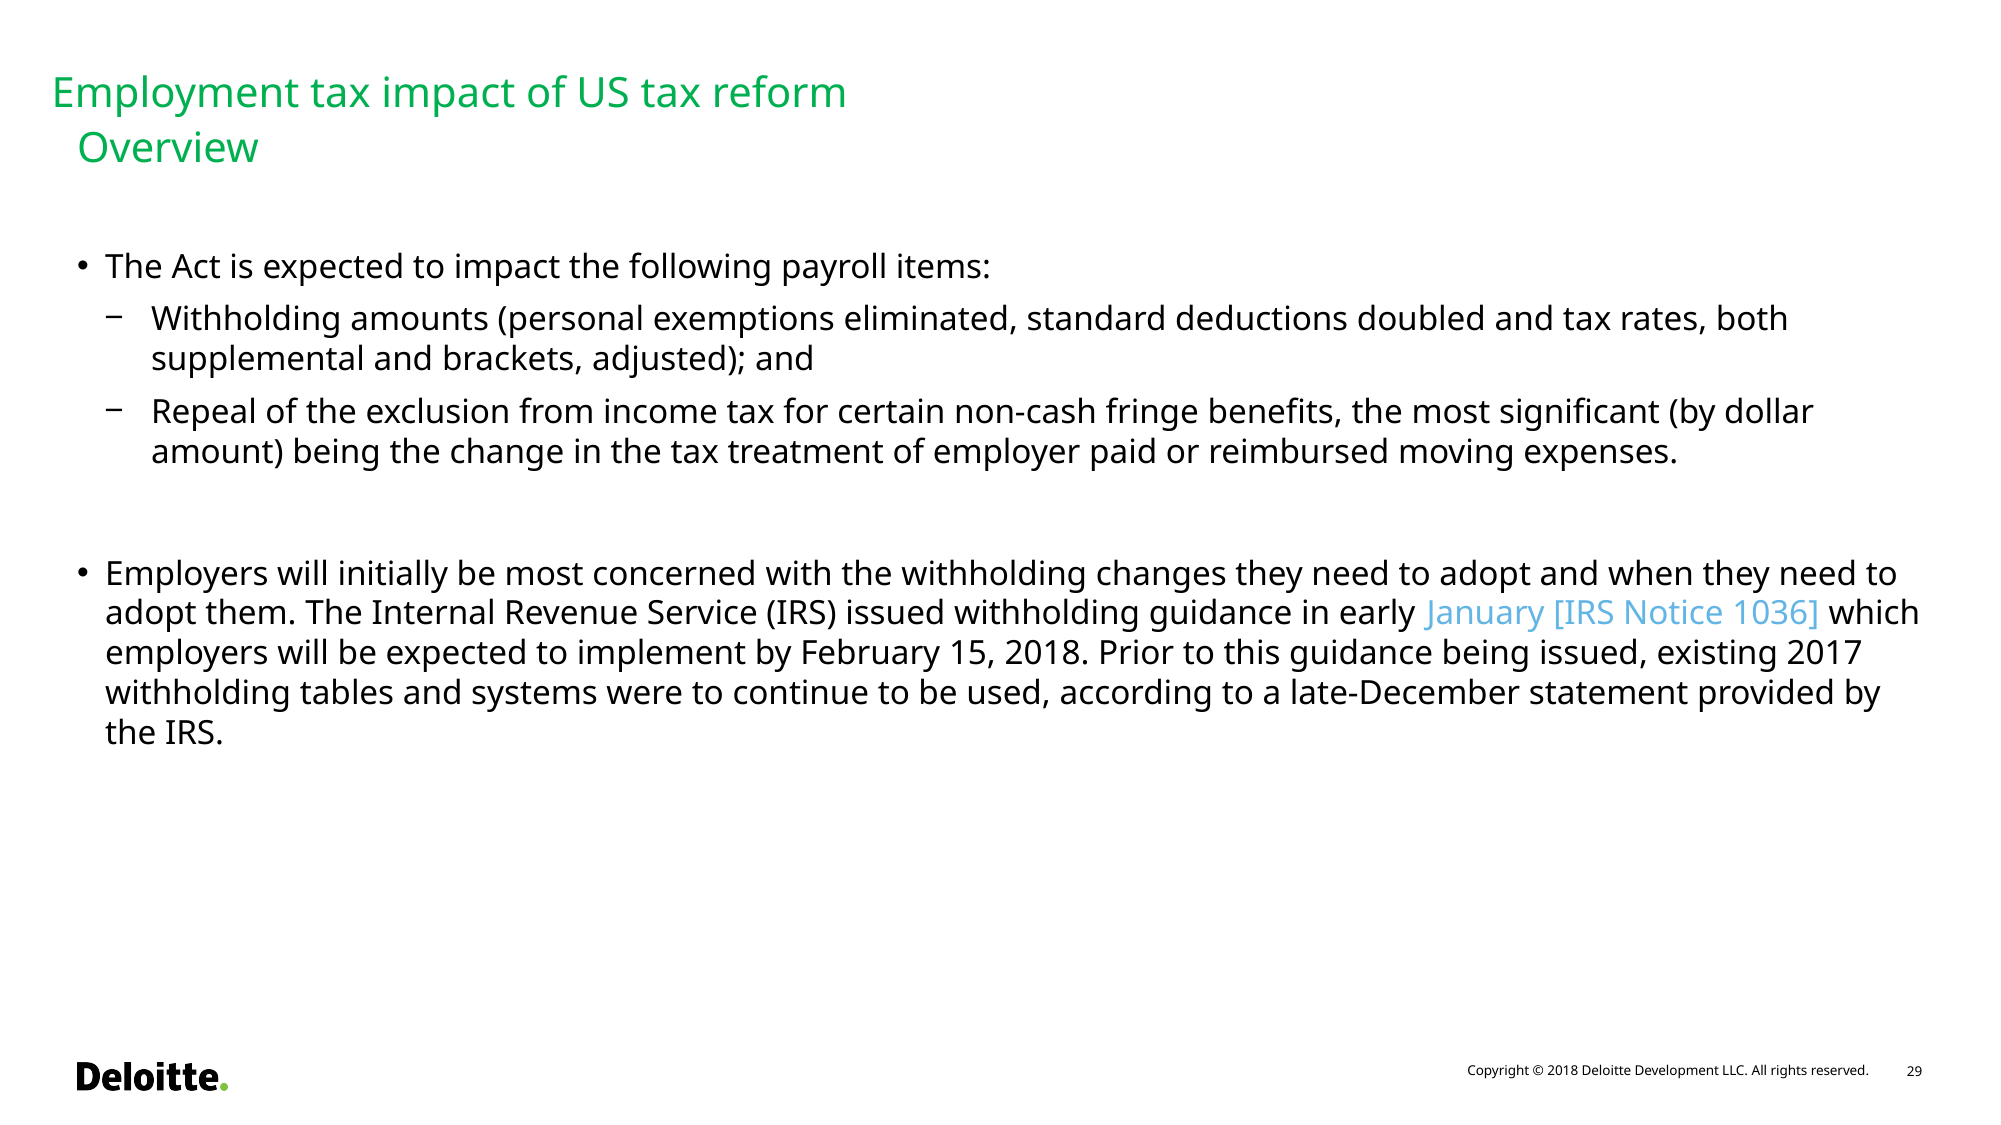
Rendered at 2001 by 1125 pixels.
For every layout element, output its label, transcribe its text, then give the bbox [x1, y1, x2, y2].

title Employment tax impact of US tax reform [51, 66, 1898, 121]
picture [77, 1062, 228, 1091]
list The Act is expected to impact the following payroll items: Withholding amounts (personal exemptions eliminated, standard deductions doubled and tax rates, both supplemental and brackets, adjusted); and Repeal of the exclusion from income tax for certain non-cash fringe benefits, the most significant (by dollar amount) being the change in the tax treatment of employer paid or reimbursed moving expenses. Employers will initially be most concerned with the withholding changes they need to adopt and when they need to adopt them. The Internal Revenue Service (IRS) issued withholding guidance in early January [IRS Notice 1036] which employers will be expected to implement by February 15, 2018. Prior to this guidance being issued, existing 2017 withholding tables and systems were to continue to be used, according to a late-December statement provided by the IRS. [77, 245, 1923, 1062]
list Overview [77, 120, 1923, 245]
